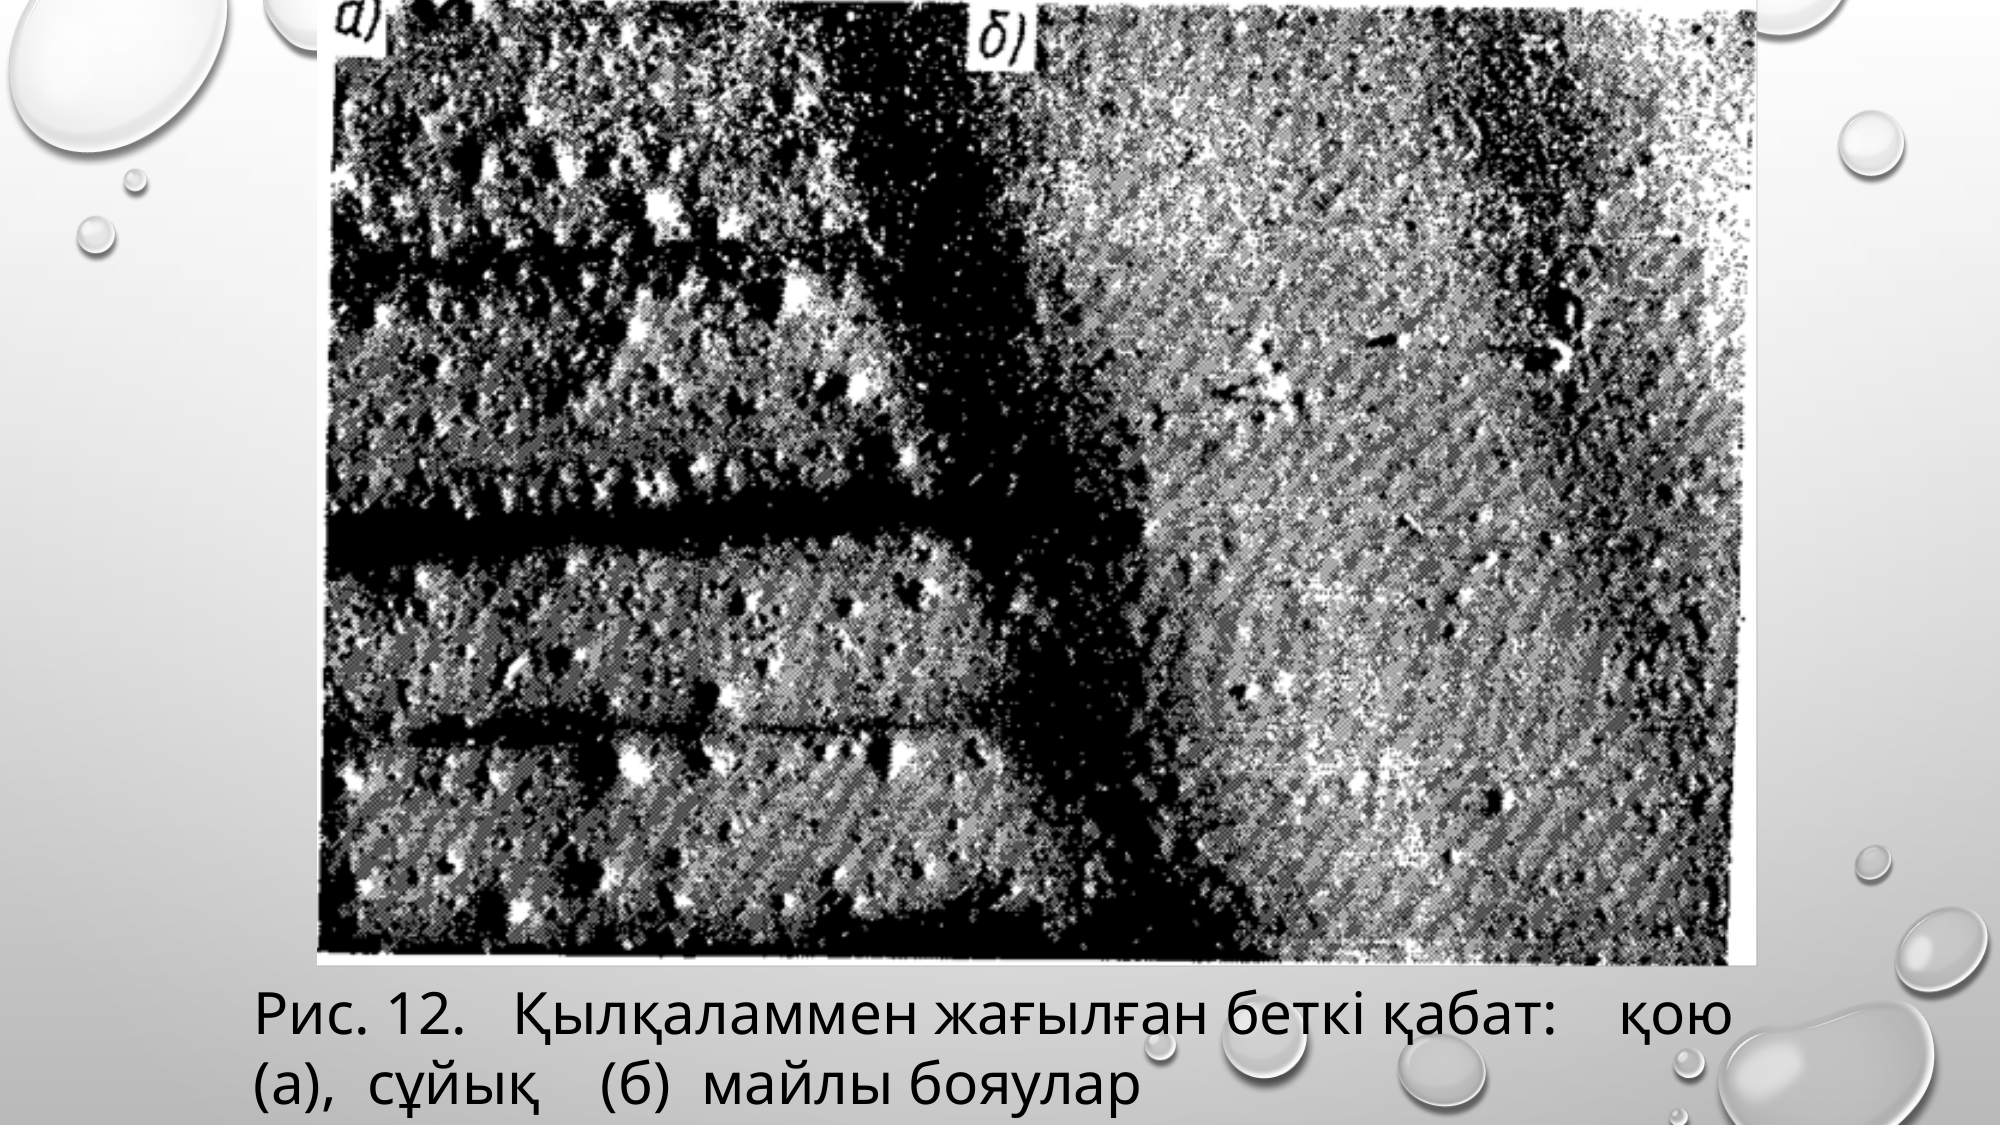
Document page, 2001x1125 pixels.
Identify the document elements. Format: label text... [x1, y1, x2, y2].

picture [0, 0, 2000, 1125]
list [317, 0, 1761, 969]
text_box Рис. 12. Қылқаламмен жағылған беткі қабат: қою (а), сұйық (б) майлы бояулар [238, 968, 1839, 1124]
